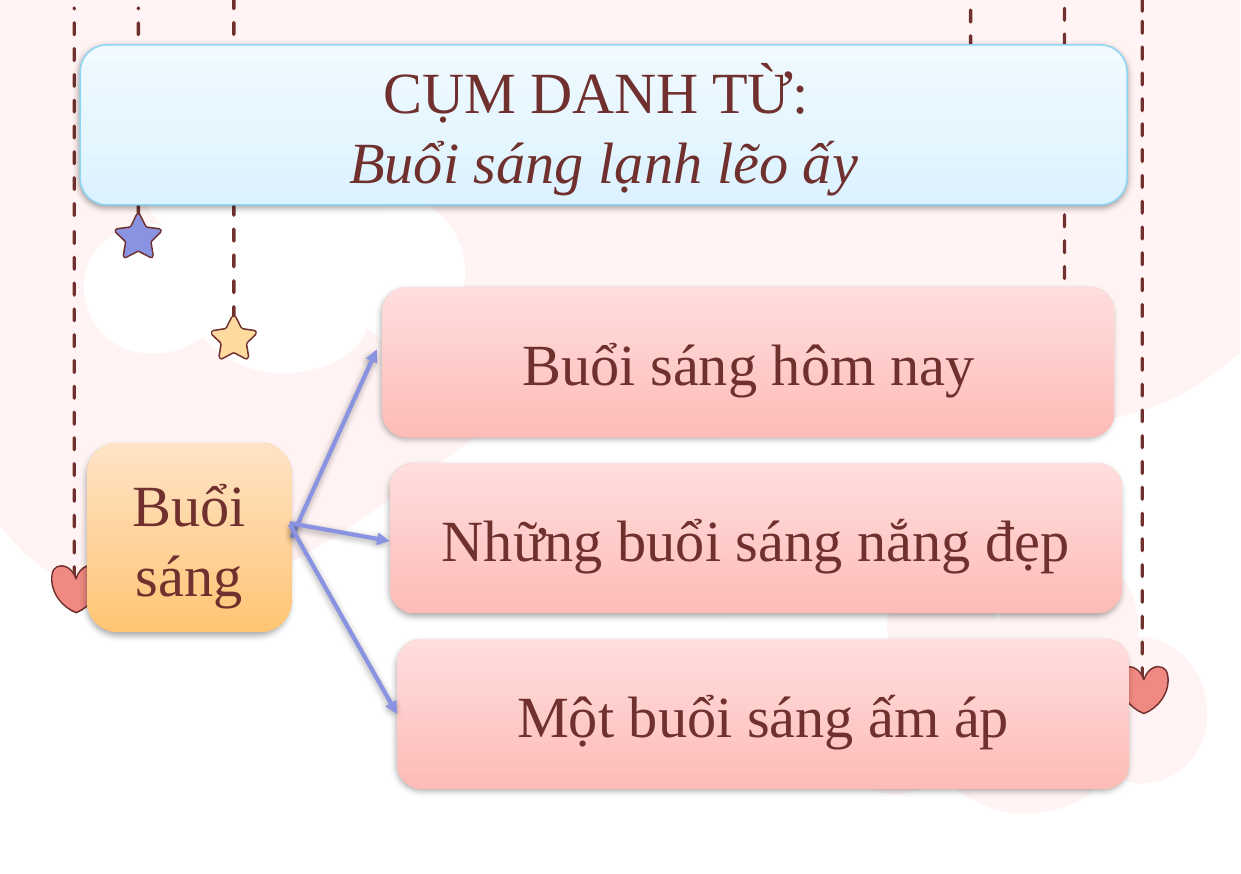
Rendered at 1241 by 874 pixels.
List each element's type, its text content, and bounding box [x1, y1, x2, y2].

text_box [291, 349, 377, 521]
text_box Một buổi sáng ấm áp [397, 723, 1130, 790]
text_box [49, 0, 1170, 715]
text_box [289, 524, 398, 715]
